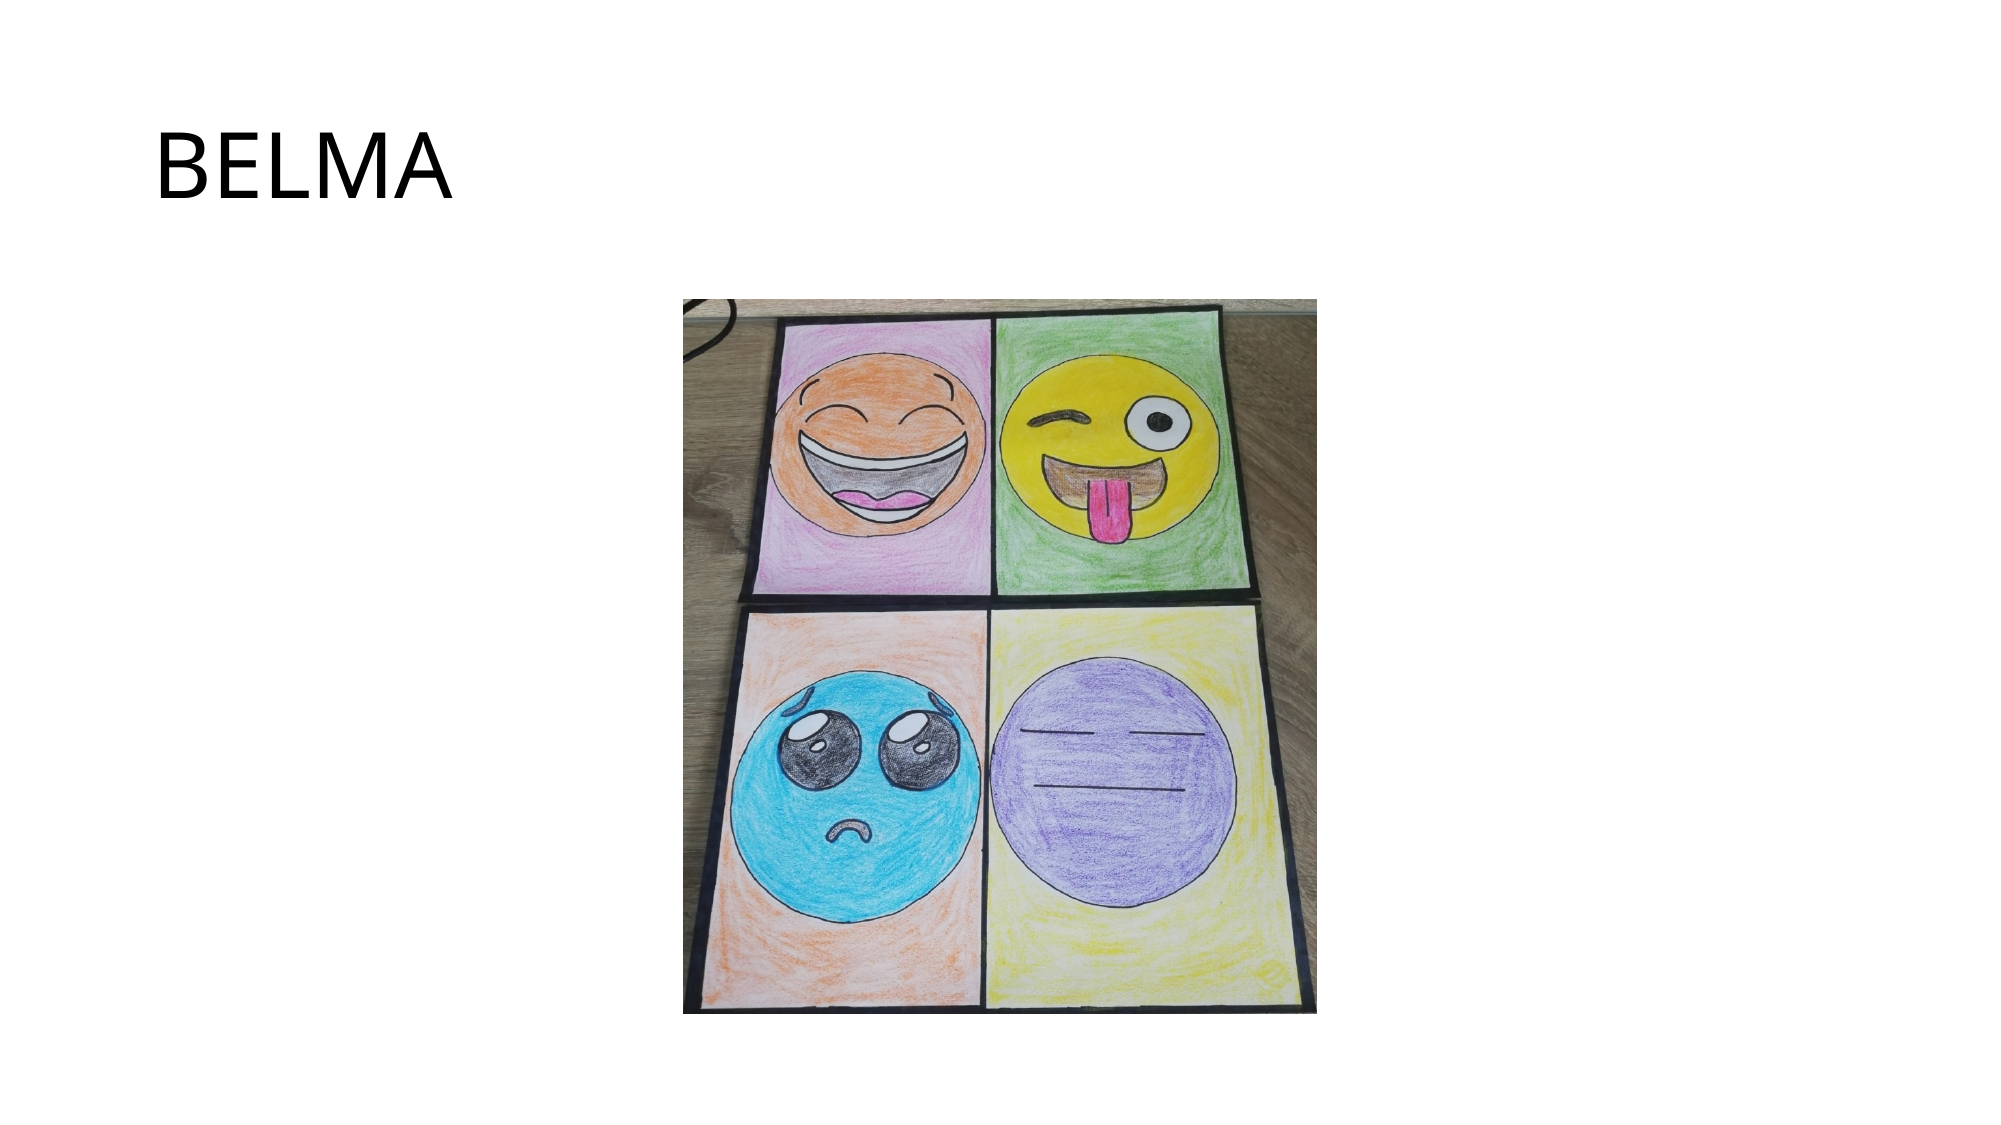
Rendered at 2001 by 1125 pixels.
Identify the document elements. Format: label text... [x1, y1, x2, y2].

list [682, 299, 1317, 1014]
title BELMA [137, 59, 1863, 278]
